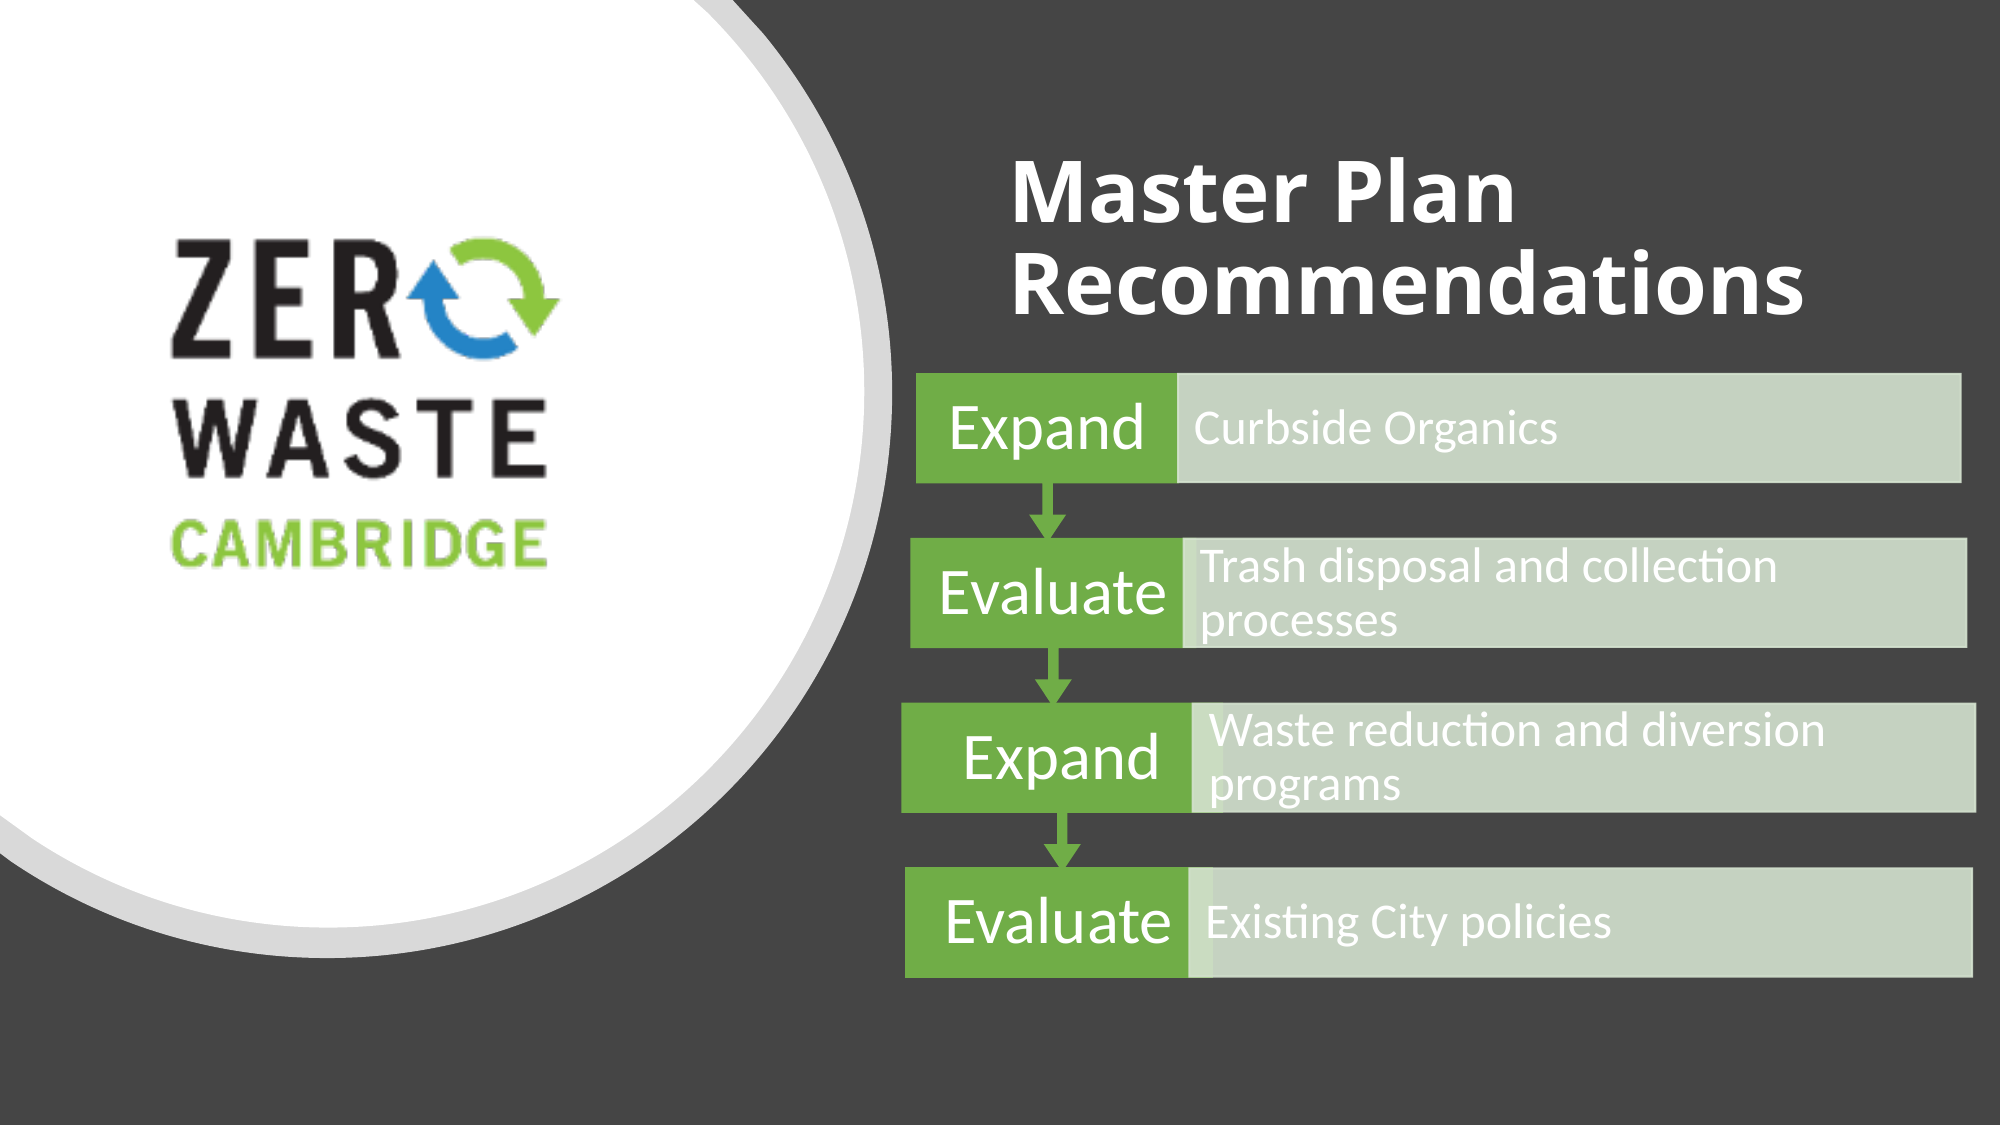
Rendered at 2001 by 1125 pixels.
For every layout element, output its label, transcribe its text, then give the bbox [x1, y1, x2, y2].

picture [52, 118, 682, 689]
text_box [0, 0, 894, 960]
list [917, 373, 1961, 977]
title Master Plan Recommendations [993, 131, 1865, 350]
text_box [0, 0, 866, 929]
